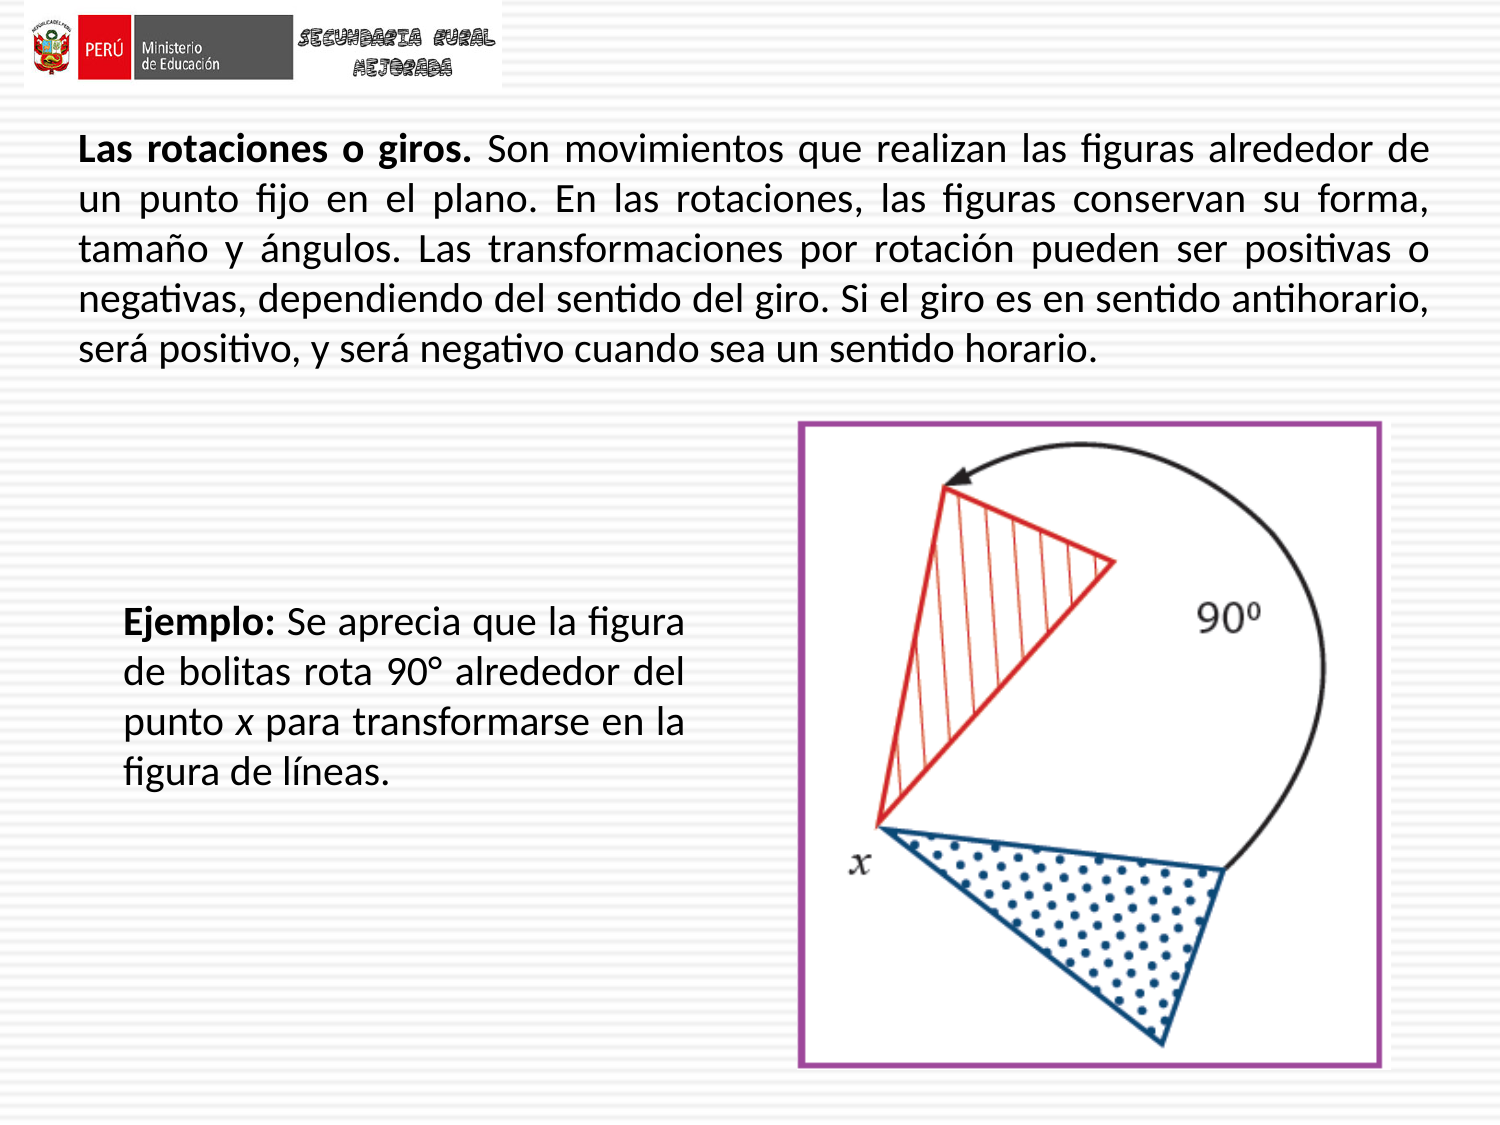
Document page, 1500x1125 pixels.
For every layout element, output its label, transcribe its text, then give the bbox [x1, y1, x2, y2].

picture [0, 0, 1500, 1125]
text_box Ejemplo: Se aprecia que la figura de bolitas rota 90° alrededor del punto x para transformarse en la figura de líneas. [108, 586, 701, 801]
text_box Las rotaciones o giros. Son movimientos que realizan las figuras alrededor de un punto fijo en el plano. En las rotaciones, las figuras conservan su forma, tamaño y ángulos. Las transformaciones por rotación pueden ser positivas o negativas, dependiendo del sentido del giro. Si el giro es en sentido antihorario, será positivo, y será negativo cuando sea un sentido horario. [63, 113, 1446, 379]
